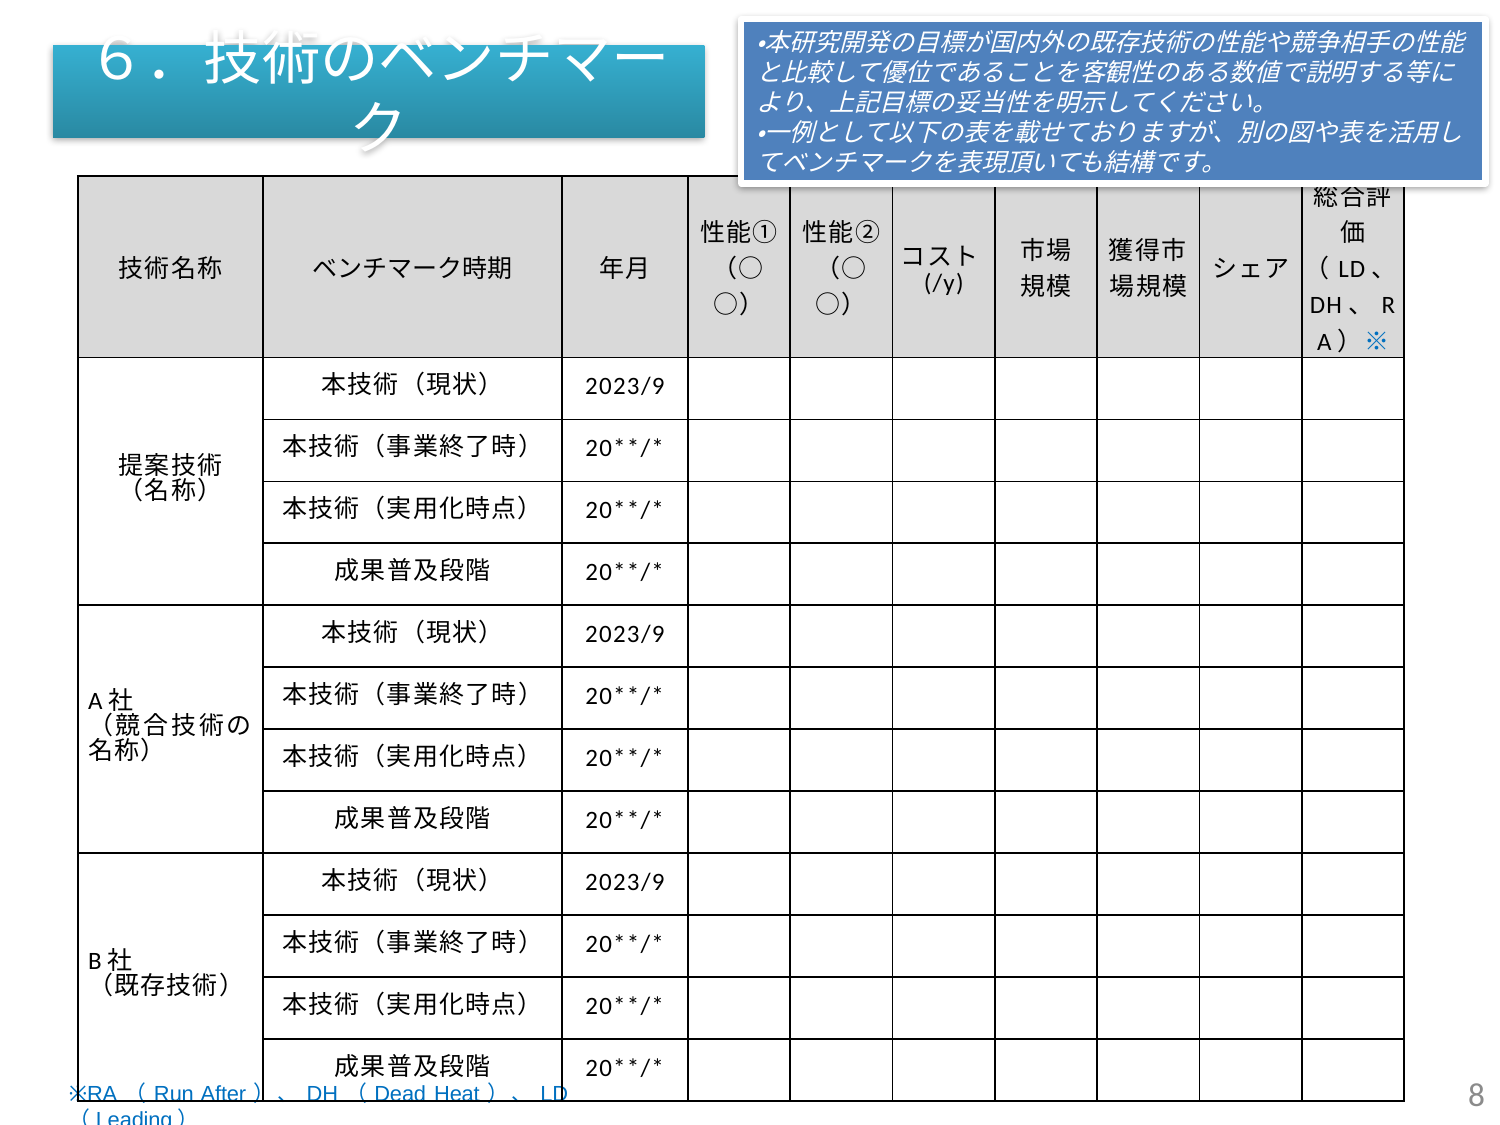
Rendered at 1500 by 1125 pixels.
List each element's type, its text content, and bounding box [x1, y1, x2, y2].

table_cell 20**/* [563, 482, 687, 542]
table_cell [893, 544, 994, 604]
table_cell [1200, 854, 1301, 914]
table_cell [893, 978, 994, 1038]
table_cell [1200, 358, 1301, 419]
table_cell [1098, 978, 1199, 1038]
table_cell [1200, 544, 1301, 604]
table_cell [1200, 668, 1301, 728]
table_cell [1303, 916, 1403, 976]
table_cell [1303, 854, 1403, 914]
table_cell [1098, 358, 1199, 419]
table_cell 20**/* [563, 668, 687, 728]
table_header コスト(/y) [893, 194, 994, 357]
table_cell [996, 1040, 1096, 1100]
table_cell [1200, 606, 1301, 666]
table_cell [689, 916, 789, 976]
table_cell [996, 544, 1096, 604]
table_cell [1200, 1040, 1301, 1063]
table_cell 20**/* [563, 730, 687, 790]
table_cell [996, 668, 1096, 728]
table_cell [689, 978, 789, 1038]
table_cell [1098, 482, 1199, 542]
table_cell [791, 978, 892, 1038]
table_cell 2023/9 [563, 358, 687, 419]
table_cell [689, 1040, 789, 1100]
table_header シェア [1200, 194, 1301, 357]
table_header 総合評価（LD、DH、RA）※ [1303, 194, 1403, 357]
table_cell [893, 420, 994, 481]
table_header 性能② （○○） [791, 194, 892, 357]
table_cell [689, 854, 789, 914]
table_cell [1303, 606, 1403, 666]
table_cell [689, 358, 789, 419]
table_cell 本技術（現状） [264, 358, 561, 419]
table_cell 本技術（事業終了時） [264, 668, 561, 728]
table_cell [1303, 668, 1403, 728]
table_cell 2023/9 [563, 606, 687, 666]
table_cell [689, 730, 789, 790]
table_cell [1200, 730, 1301, 790]
table_cell A社 （競合技術の名称） [79, 606, 262, 852]
table_cell [893, 606, 994, 666]
table_cell [1303, 730, 1403, 790]
title ６．技術のベンチマーク [53, 45, 705, 138]
table_cell [996, 420, 1096, 481]
table_header 技術名称 [79, 177, 262, 357]
table_cell 本技術（実用化時点） [264, 730, 561, 790]
table_cell [893, 482, 994, 542]
table_cell [996, 358, 1096, 419]
table_cell 本技術（実用化時点） [264, 978, 561, 1038]
table_cell [1303, 978, 1403, 1038]
table_cell [1200, 420, 1301, 481]
table_cell [893, 916, 994, 976]
table_cell [1200, 792, 1301, 852]
table_cell 20**/* [563, 420, 687, 481]
table_cell [791, 482, 892, 542]
table_cell 20**/* [563, 544, 687, 604]
table_cell [1098, 544, 1199, 604]
text_box ・本研究開発の目標が国内外の既存技術の性能や競争相手の性能と比較して優位であることを客観性のある数値で説明する等により、上記目標の妥当性を明示してください。 ・一例として以下の表を載せておりますが、別の図や表を活用してベンチマークを表現頂いても結構です。 [738, 16, 1489, 187]
table_cell 20**/* [563, 1040, 687, 1100]
table_cell [791, 544, 892, 604]
table_cell [1098, 420, 1199, 481]
table_cell [1098, 792, 1199, 852]
table_cell 成果普及段階 [264, 544, 561, 604]
table_header 獲得市場規模 [1098, 194, 1199, 357]
table_cell 提案技術 （名称） [79, 358, 262, 604]
table_cell [996, 978, 1096, 1038]
table_cell [1303, 792, 1403, 852]
table_cell 成果普及段階 [264, 1040, 561, 1100]
table_cell [1098, 730, 1199, 790]
table_cell [1098, 668, 1199, 728]
table_cell [1200, 978, 1301, 1038]
table_cell [791, 792, 892, 852]
table_cell [1200, 916, 1301, 976]
table_cell 本技術（事業終了時） [264, 916, 561, 976]
table_cell [893, 854, 994, 914]
table_cell [1098, 1040, 1199, 1100]
table_cell [893, 730, 994, 790]
table_cell [1098, 606, 1199, 666]
table_cell 2023/9 [563, 854, 687, 914]
table_cell 成果普及段階 [264, 792, 561, 852]
table_cell [1303, 420, 1403, 481]
table_header 市場 規模 [996, 194, 1096, 357]
table_cell [1303, 358, 1403, 419]
table_cell 本技術（事業終了時） [264, 420, 561, 481]
table_header 性能① （○○） [689, 177, 789, 357]
table_header 年月 [563, 177, 687, 357]
table_cell 20**/* [563, 916, 687, 976]
table_cell [996, 916, 1096, 976]
table_cell 本技術（実用化時点） [264, 482, 561, 542]
table_cell 20**/* [563, 978, 687, 1038]
table_cell [791, 1040, 892, 1100]
text_box ※RA（Run After）、DH（Dead Heat）、LD（Leading） [53, 1071, 589, 1109]
table_cell [791, 420, 892, 481]
table_cell [996, 854, 1096, 914]
table_cell [893, 668, 994, 728]
table_cell [1303, 482, 1403, 542]
table_cell [689, 668, 789, 728]
table_cell [791, 606, 892, 666]
table_cell [893, 1040, 994, 1100]
table_cell [791, 854, 892, 914]
table_cell [689, 606, 789, 666]
table_cell [689, 482, 789, 542]
table_cell [996, 730, 1096, 790]
table_cell [689, 792, 789, 852]
table_cell [893, 792, 994, 852]
table_cell [791, 668, 892, 728]
table_cell [1200, 482, 1301, 542]
table_cell [1098, 916, 1199, 976]
table_cell [1303, 544, 1403, 604]
table_cell [1098, 854, 1199, 914]
table_cell [1303, 1040, 1403, 1063]
table_cell [689, 544, 789, 604]
table_cell [996, 482, 1096, 542]
table_cell [791, 730, 892, 790]
slide_number 8 [1149, 1063, 1500, 1124]
table_header ベンチマーク時期 [264, 177, 561, 357]
table_cell [893, 358, 994, 419]
table_cell B社 （既存技術） [79, 854, 262, 1100]
table_cell [689, 420, 789, 481]
table_cell 20**/* [563, 792, 687, 852]
table_cell 本技術（現状） [264, 854, 561, 914]
table_cell 本技術（現状） [264, 606, 561, 666]
table_cell [996, 606, 1096, 666]
table_cell [791, 916, 892, 976]
table_cell [791, 358, 892, 419]
table_cell [996, 792, 1096, 852]
